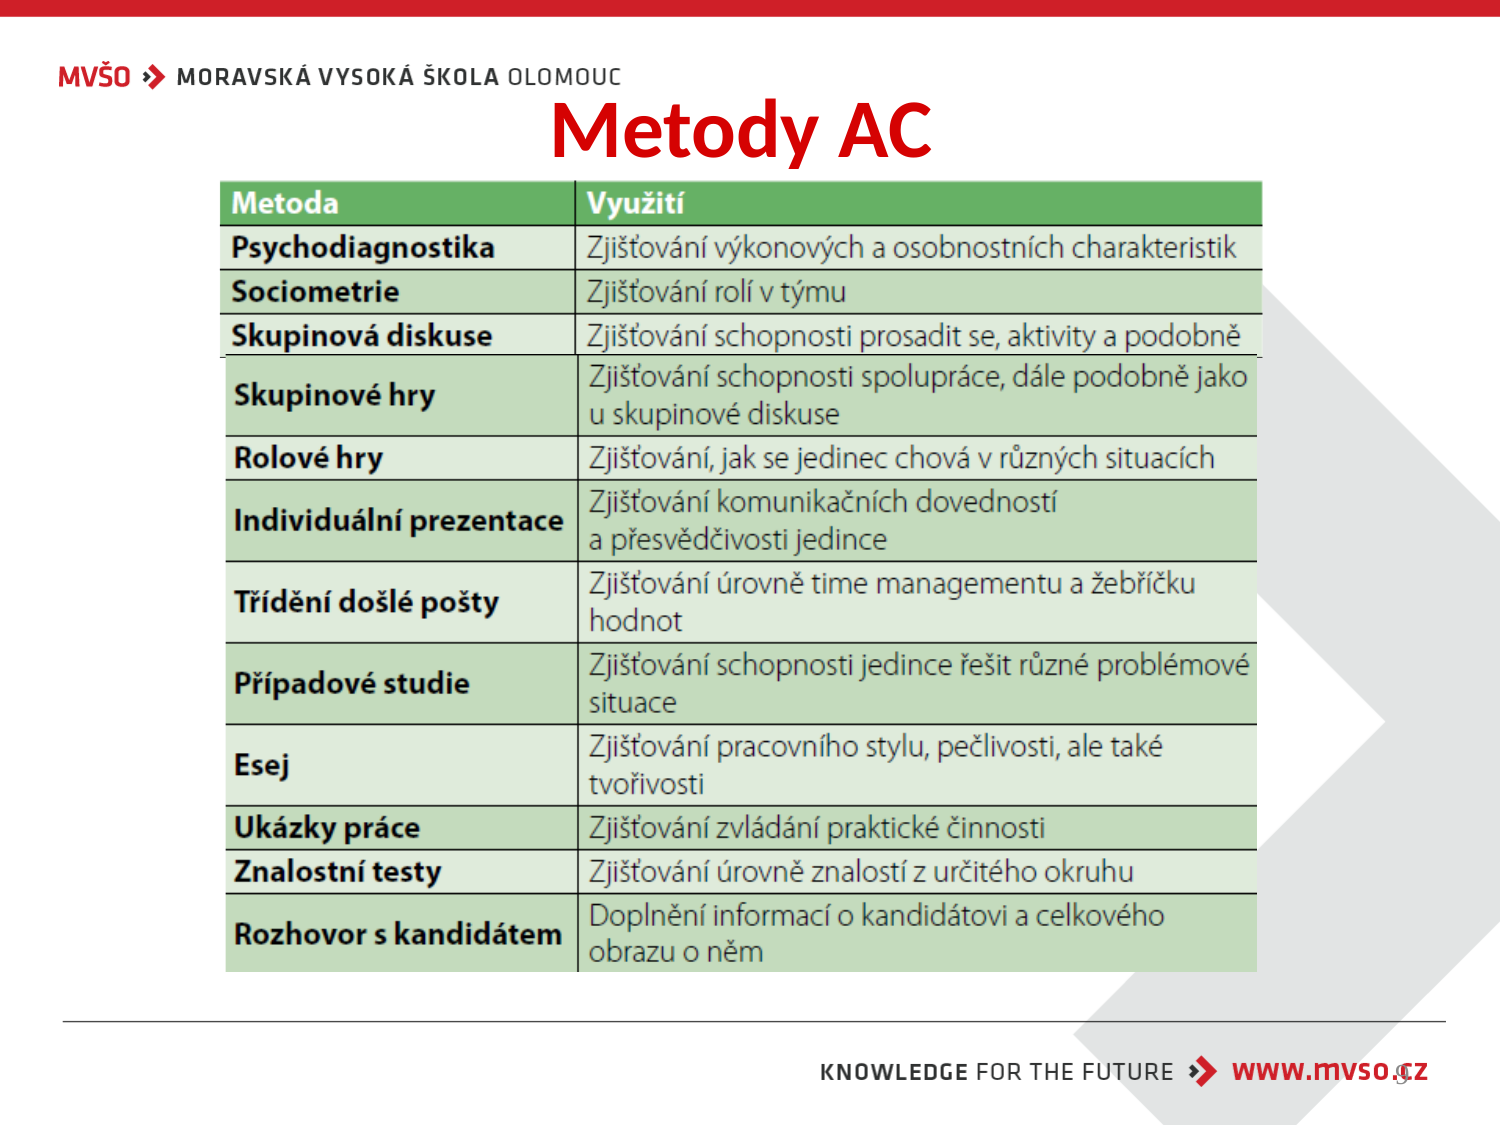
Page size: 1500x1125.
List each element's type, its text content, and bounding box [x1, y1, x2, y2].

title Metody AC [0, 29, 1500, 218]
picture [0, 218, 1500, 1125]
picture [0, 0, 1500, 29]
slide_number 9 [1074, 1042, 1425, 1103]
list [219, 169, 1263, 359]
